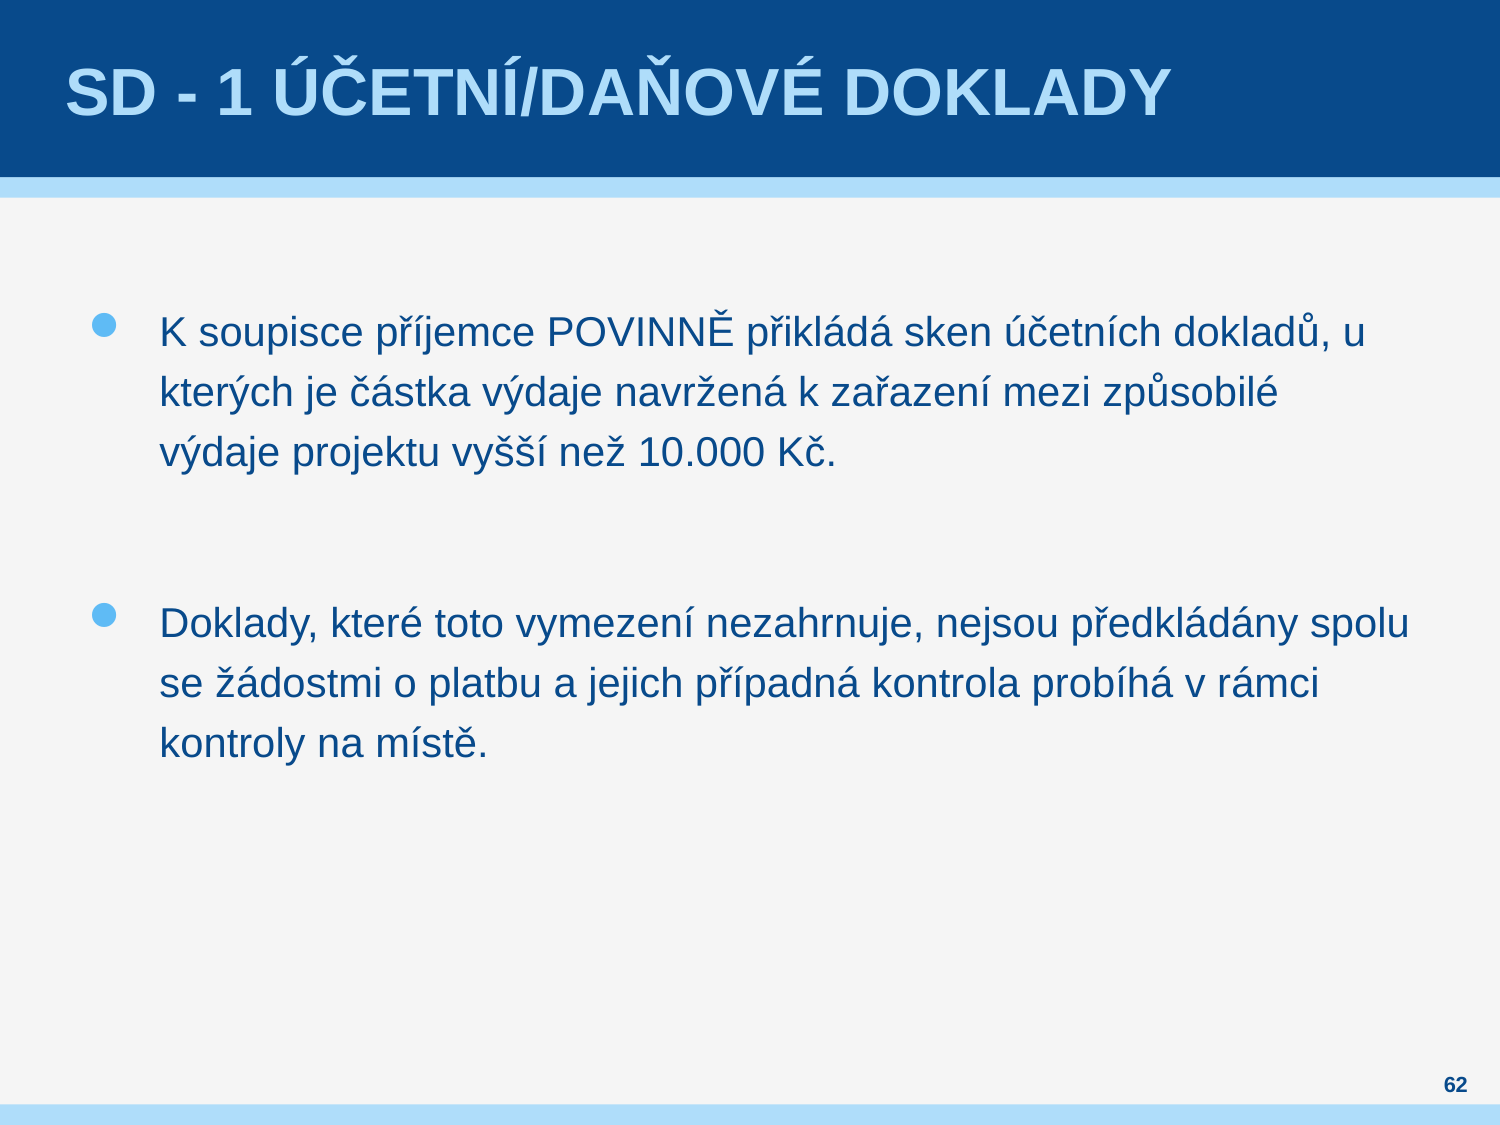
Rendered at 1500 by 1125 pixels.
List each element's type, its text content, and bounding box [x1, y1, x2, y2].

slide_number 62 [1417, 1068, 1495, 1099]
list K soupisce příjemce POVINNĚ přikládá sken účetních dokladů, u kterých je částka výdaje navržená k zařazení mezi způsobilé výdaje projektu vyšší než 10.000 Kč. Doklady, které toto vymezení nezahrnuje, nejsou předkládány spolu se žádostmi o platbu a jejich případná kontrola probíhá v rámci kontroly na místě. [88, 295, 1412, 1004]
title SD - 1 ÚČETNÍ/DAŇOVÉ DOKLADY [59, 0, 1441, 178]
